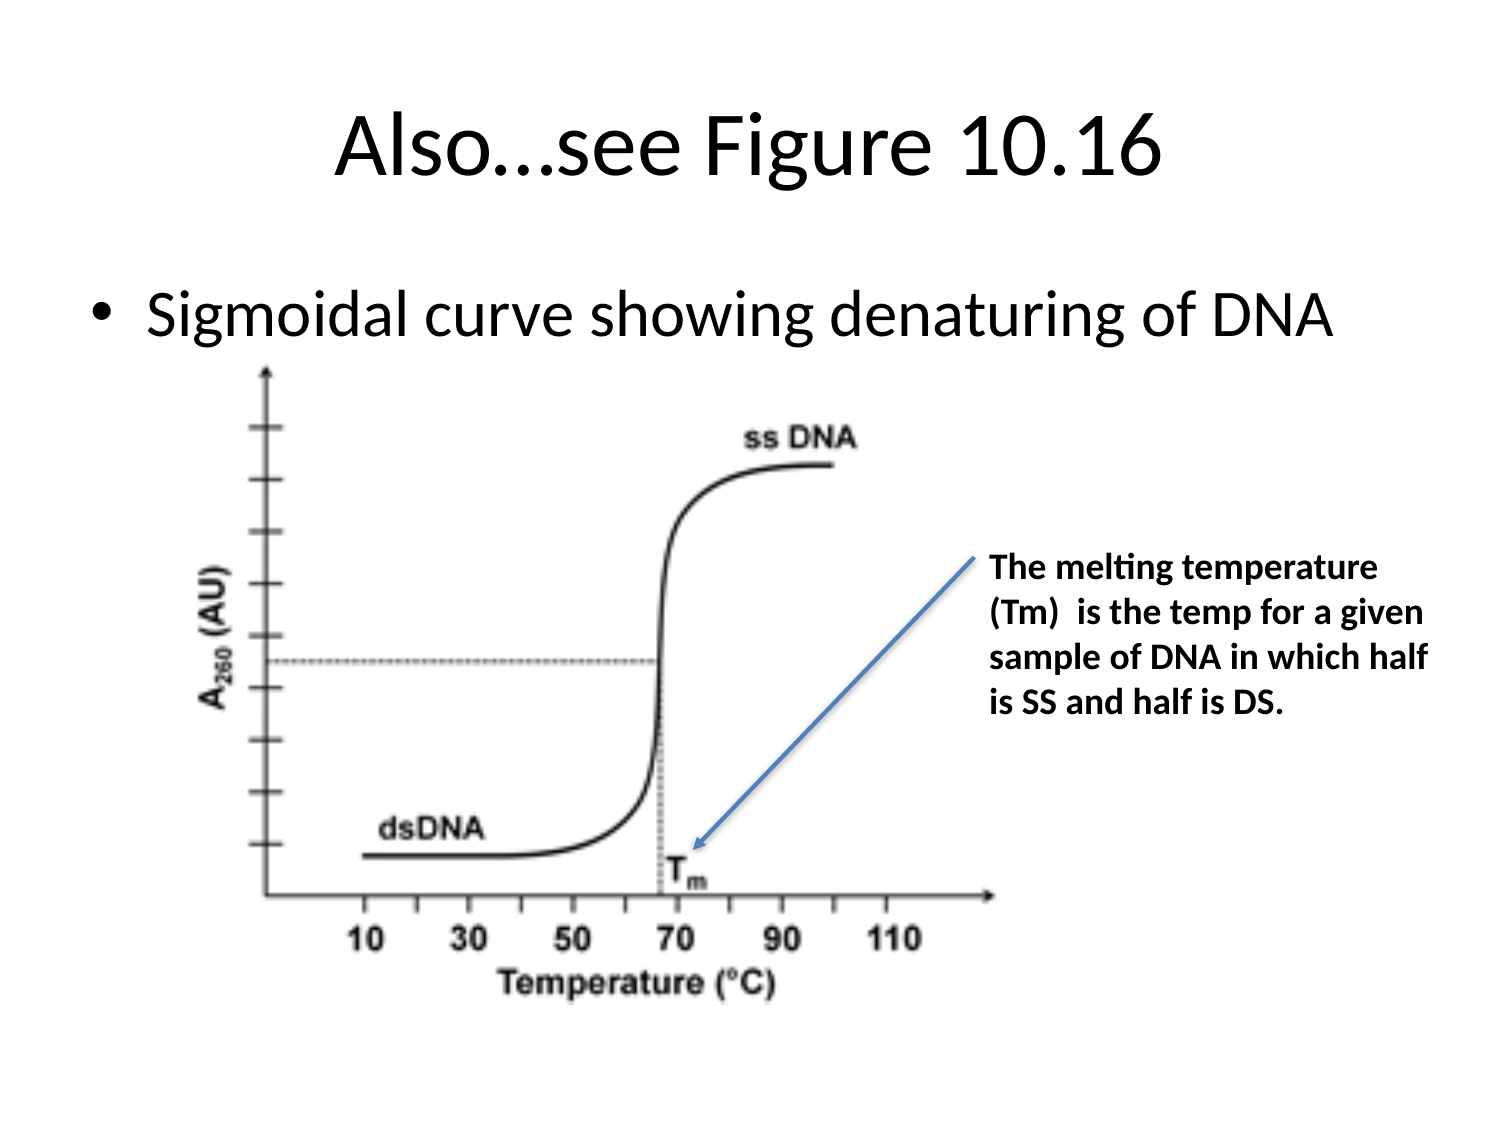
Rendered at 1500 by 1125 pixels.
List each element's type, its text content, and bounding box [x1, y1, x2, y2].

text_box The melting temperature (Tm) is the temp for a given sample of DNA in which half is SS and half is DS. [1004, 535, 1451, 730]
list Sigmoidal curve showing denaturing of DNA [75, 262, 1425, 1005]
title Also…see Figure 10.16 [75, 45, 1425, 233]
picture [196, 362, 1001, 1006]
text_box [692, 556, 975, 851]
